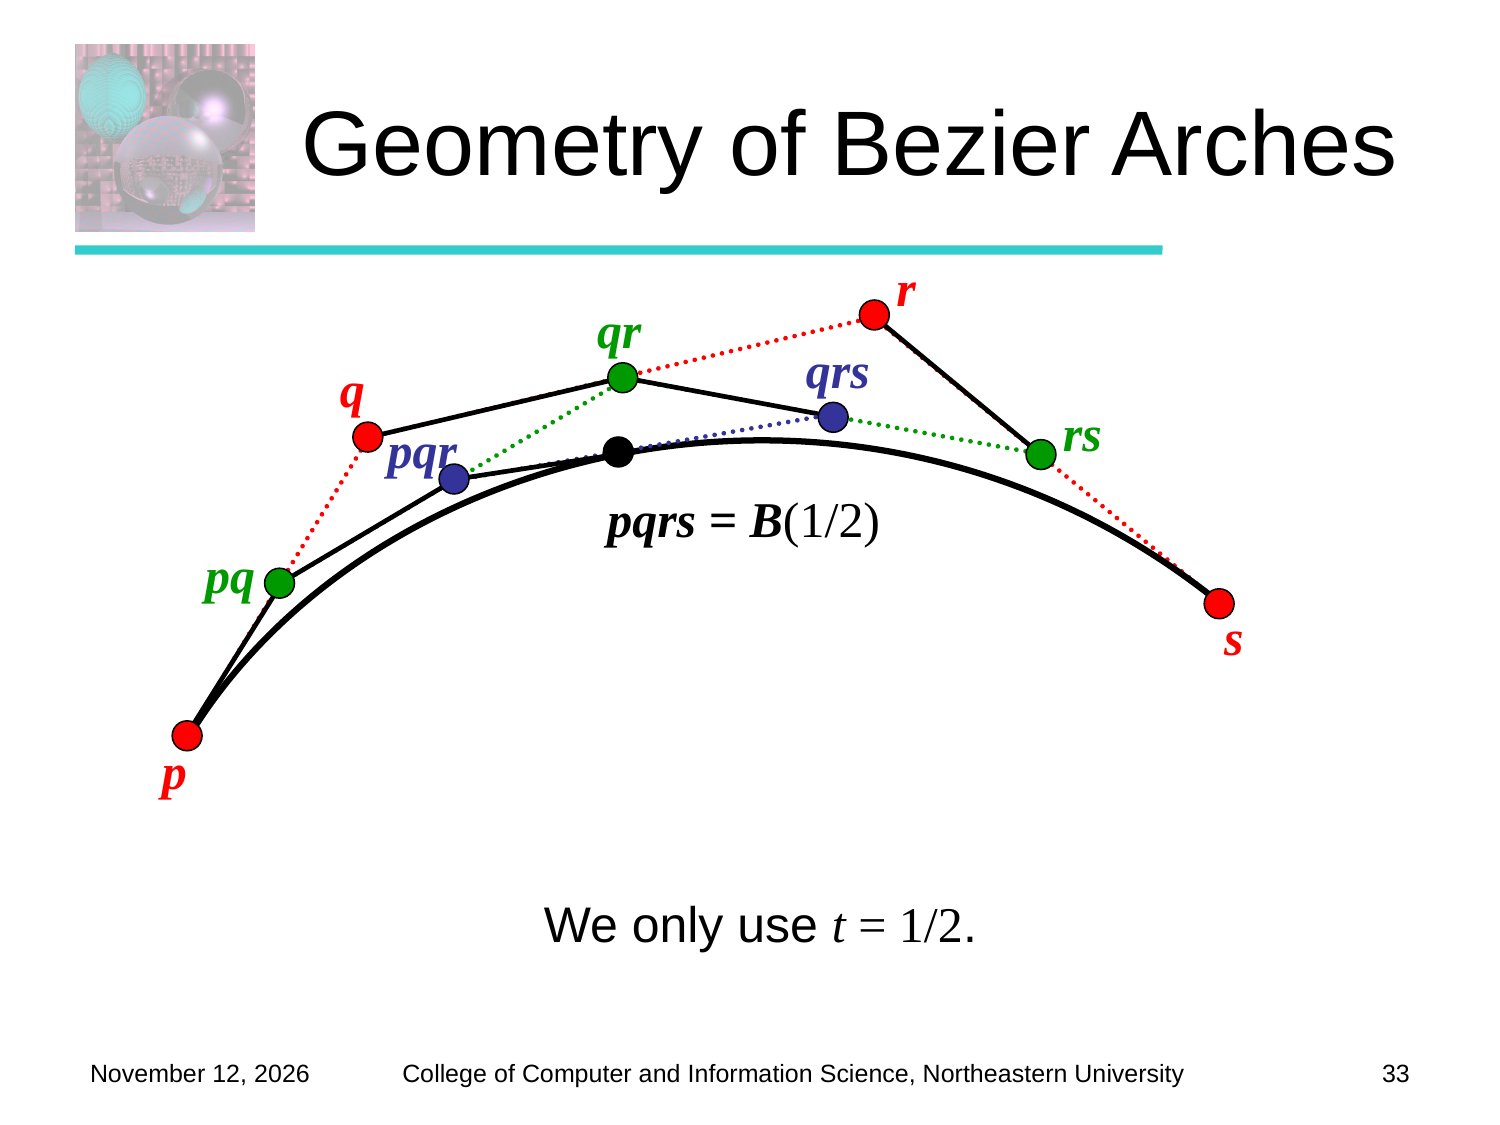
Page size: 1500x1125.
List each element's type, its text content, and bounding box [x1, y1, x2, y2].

text_box p [147, 731, 218, 807]
text_box We only use t = 1/2. [529, 885, 1353, 961]
text_box s [1209, 598, 1281, 674]
text_box pqrs = B(1/2) [592, 479, 919, 555]
text_box qr [582, 291, 681, 367]
text_box r [881, 248, 953, 324]
title Geometry of Bezier Arches [274, 44, 1426, 233]
text_box [859, 299, 890, 330]
text_box qrs [791, 330, 917, 406]
text_box [818, 406, 849, 433]
picture [75, 44, 255, 232]
text_box [603, 437, 634, 467]
text_box q [324, 350, 396, 425]
text_box [1026, 439, 1048, 470]
text_box rs [1048, 393, 1147, 469]
text_box [172, 720, 203, 751]
text_box [352, 422, 372, 453]
text_box pq [190, 535, 289, 611]
text_box [440, 486, 468, 494]
text_box [1204, 588, 1233, 615]
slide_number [74, 1049, 338, 1101]
text_box [197, 440, 1208, 735]
text_box [289, 571, 295, 595]
text_box [607, 367, 638, 393]
text_box pqr [372, 411, 499, 486]
slide_number 33 [1299, 1049, 1426, 1103]
